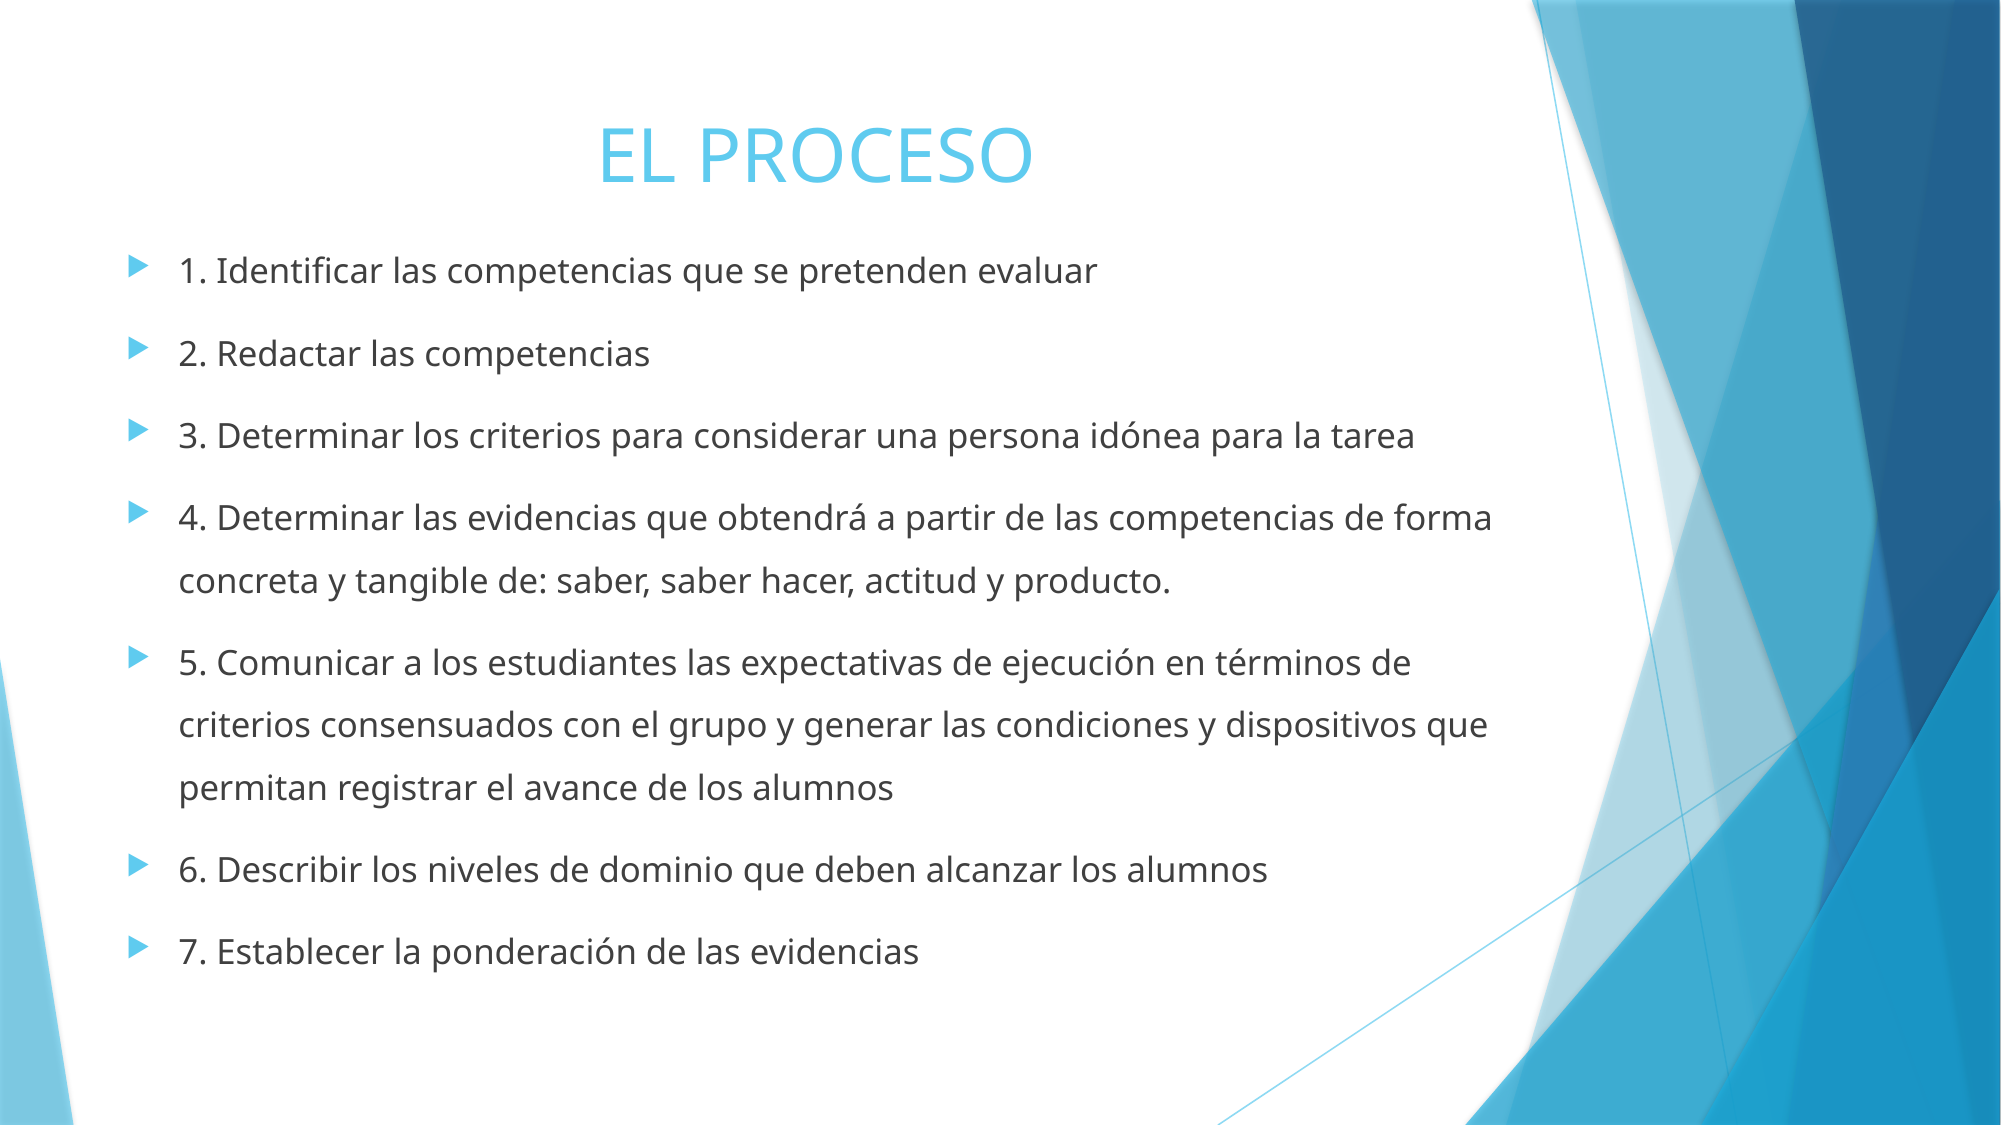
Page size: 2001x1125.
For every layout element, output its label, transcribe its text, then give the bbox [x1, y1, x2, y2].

title EL PROCESO [111, 99, 1522, 220]
list 1. Identificar las competencias que se pretenden evaluar 2. Redactar las competencias 3. Determinar los criterios para considerar una persona idónea para la tarea 4. Determinar las evidencias que obtendrá a partir de las competencias de forma concreta y tangible de: saber, saber hacer, actitud y producto. 5. Comunicar a los estudiantes las expectativas de ejecución en términos de criterios consensuados con el grupo y generar las condiciones y dispositivos que permitan registrar el avance de los alumnos 6. Describir los niveles de dominio que deben alcanzar los alumnos 7. Establecer la ponderación de las evidencias [111, 220, 1522, 992]
